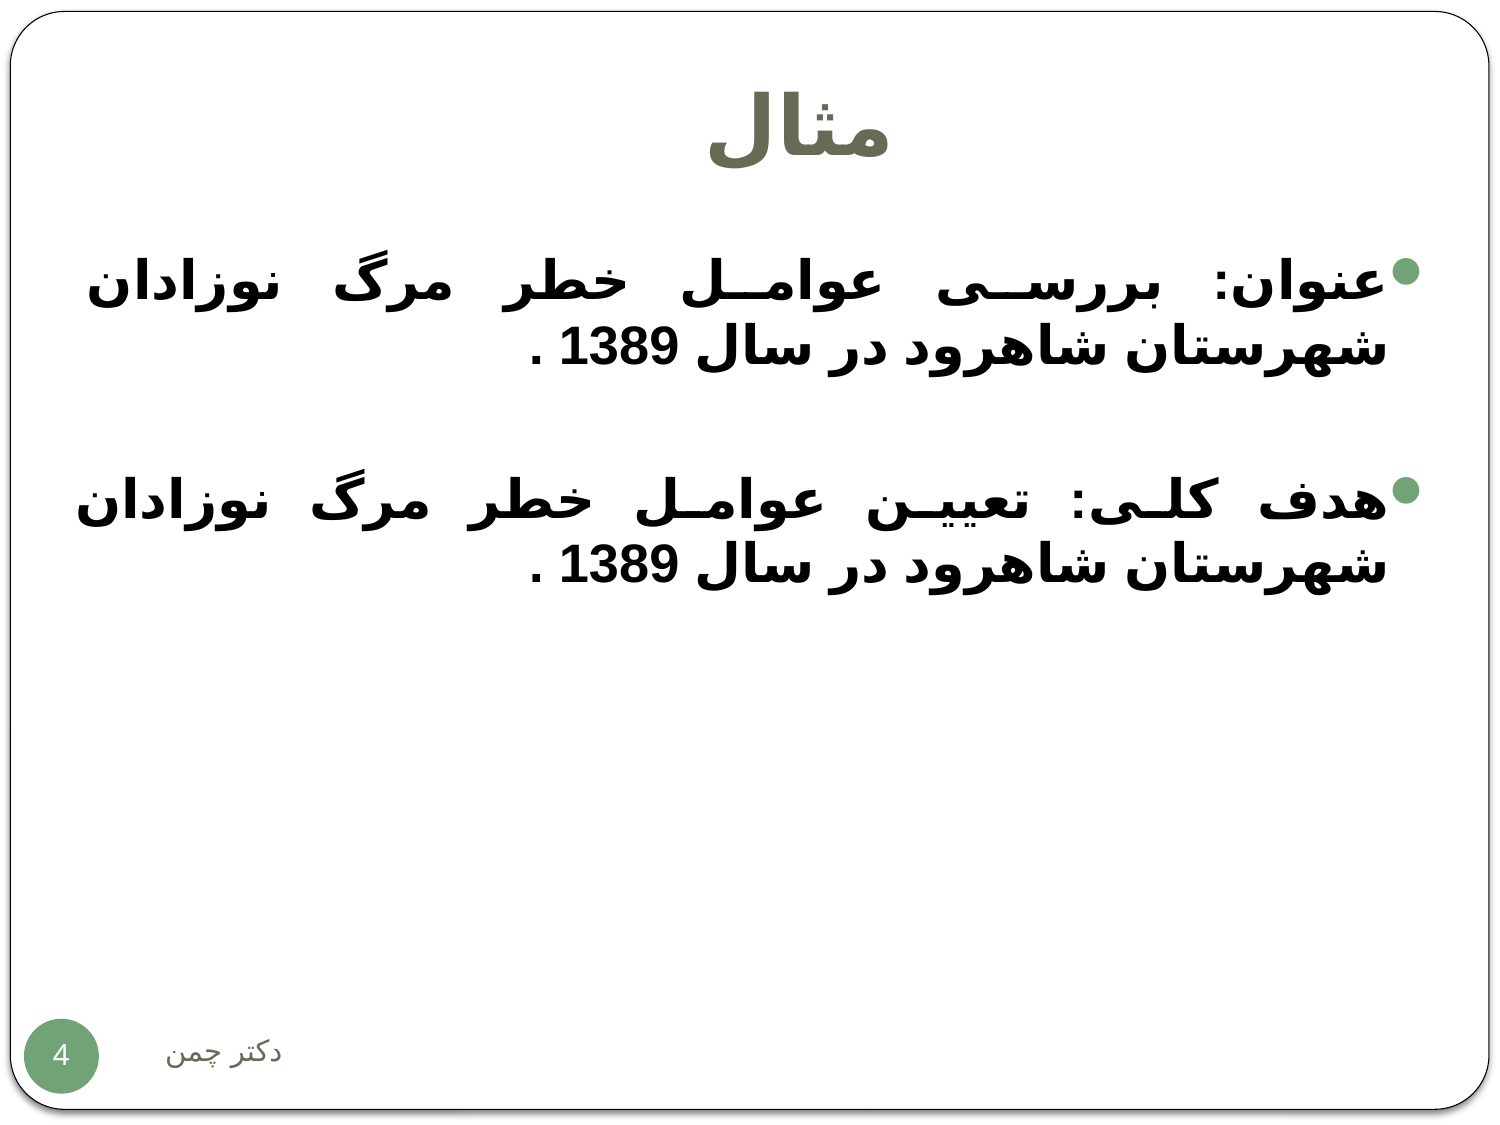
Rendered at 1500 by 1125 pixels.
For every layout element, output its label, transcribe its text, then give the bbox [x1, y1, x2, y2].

slide_number 4 [23, 1018, 99, 1094]
footer دکتر چمن [150, 1012, 800, 1088]
list عنوان: بررسی عوامل خطر مرگ نوزادان شهرستان شاهرود در سال 1389 . هدف کلی: تعیین عوامل خطر مرگ نوزادان شهرستان شاهرود در سال 1389 . [37, 237, 1450, 988]
title مثال [150, 45, 1425, 188]
